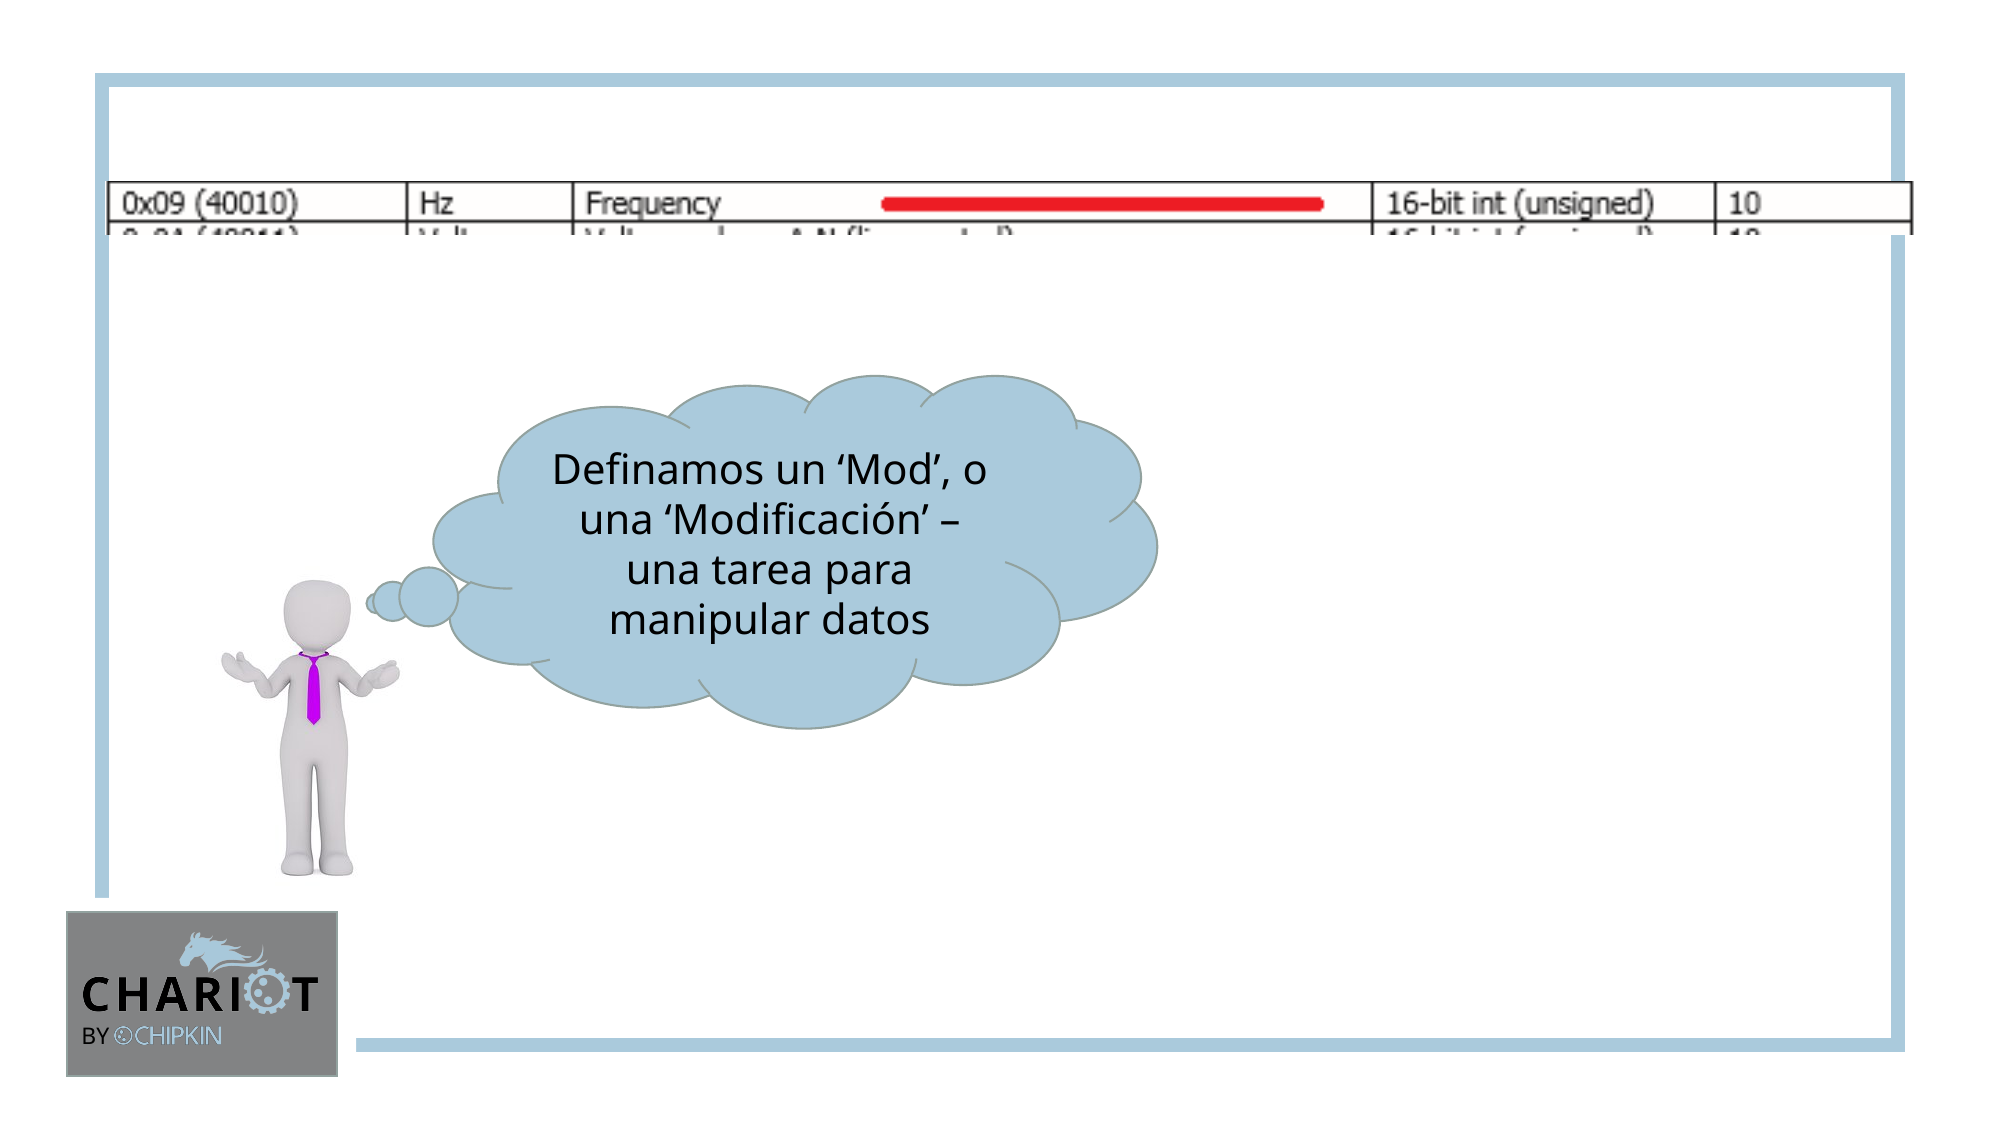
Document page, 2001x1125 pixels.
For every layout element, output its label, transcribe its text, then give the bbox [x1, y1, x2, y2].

text_box Definamos un ‘Mod’, o una ‘Modificación’ – una tarea para manipular datos [432, 374, 1159, 730]
text_box [101, 79, 1899, 1046]
text_box BY [66, 1013, 154, 1057]
picture [153, 566, 475, 889]
text_box [74, 897, 357, 1085]
text_box [66, 911, 338, 1077]
picture [105, 181, 1925, 235]
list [114, 1026, 221, 1045]
picture [83, 932, 318, 1014]
